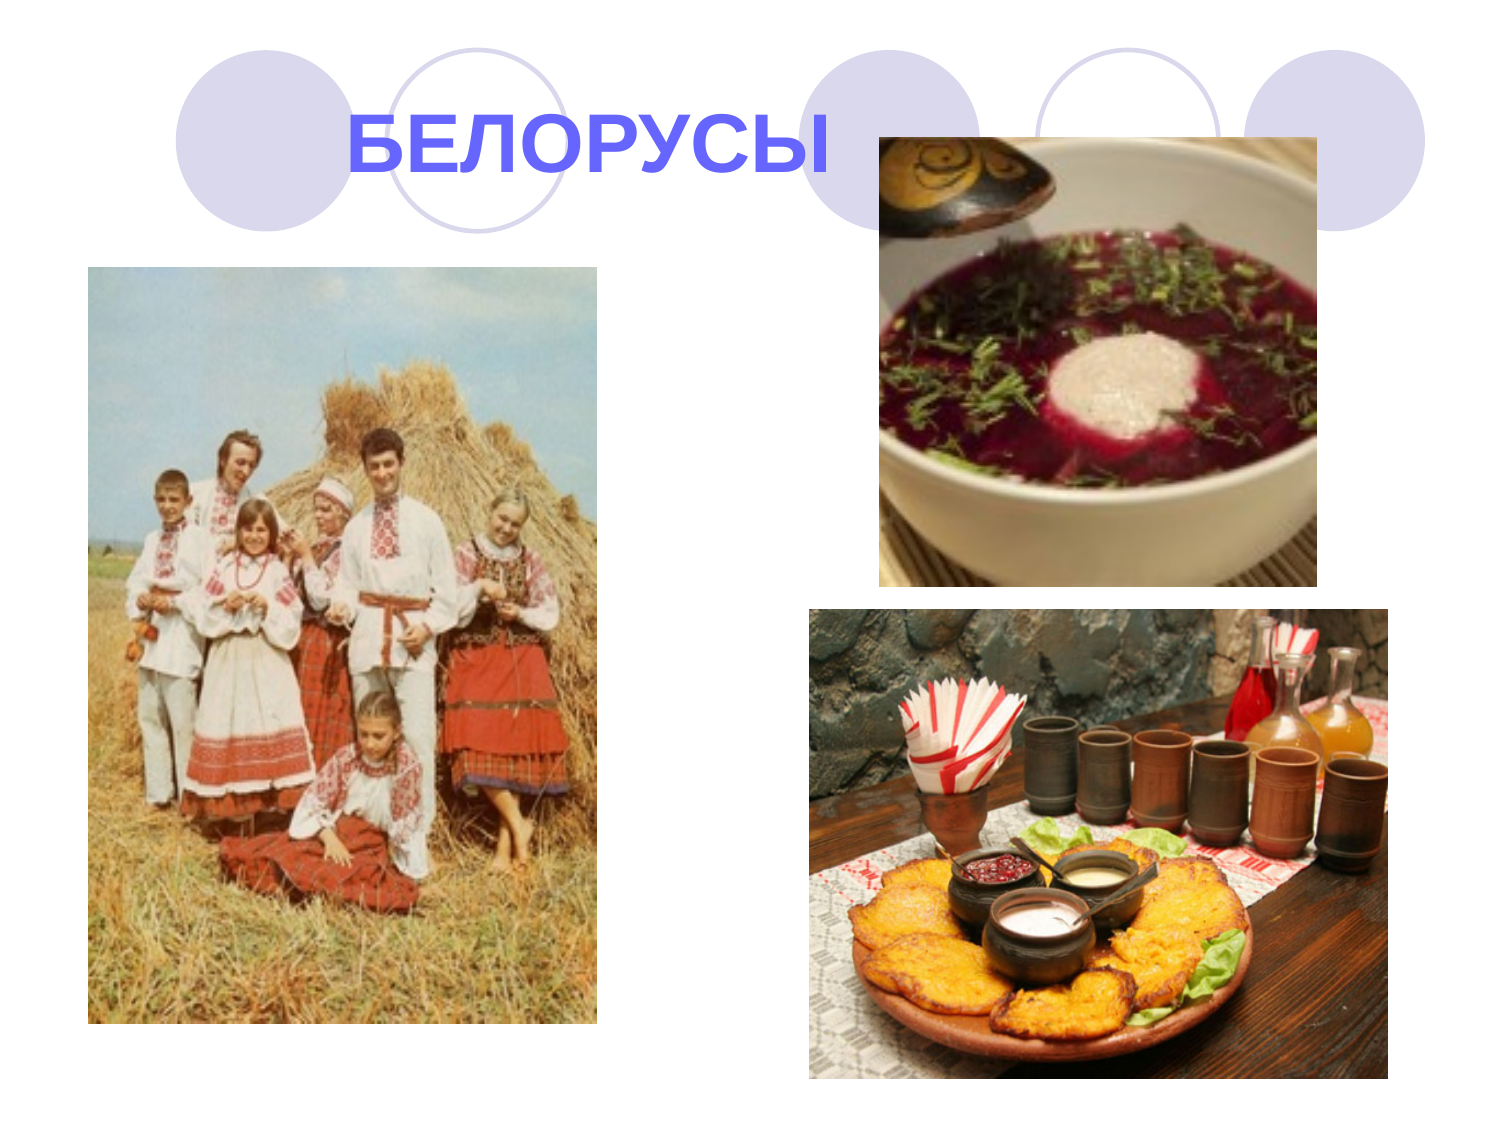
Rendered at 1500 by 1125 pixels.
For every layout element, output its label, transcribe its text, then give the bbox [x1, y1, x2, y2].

picture [879, 136, 1318, 587]
title БЕЛОРУСЫ [74, 44, 1426, 233]
picture [808, 609, 1389, 1080]
picture [88, 266, 597, 1024]
